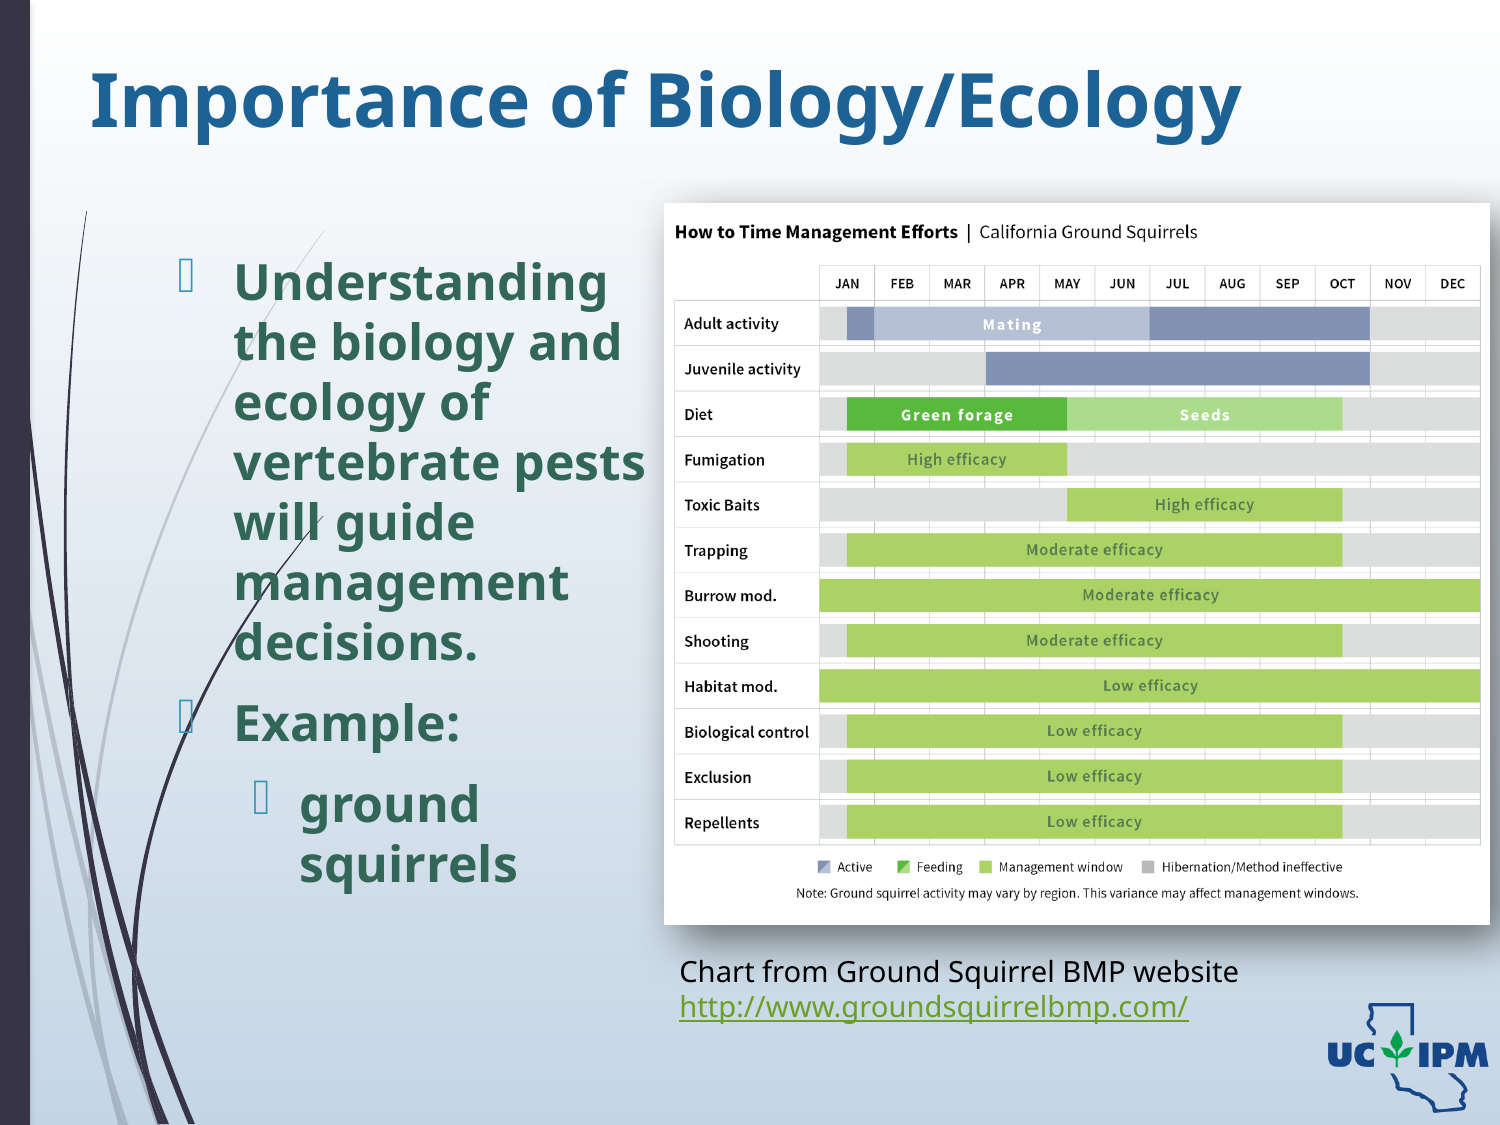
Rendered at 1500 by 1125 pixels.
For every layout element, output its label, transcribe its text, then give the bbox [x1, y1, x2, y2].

list Understanding the biology and ecology of vertebrate pests will guide management decisions. Example: ground squirrels [162, 162, 690, 1043]
text_box Chart from Ground Squirrel BMP website http://www.groundsquirrelbmp.com/ [664, 945, 1288, 1036]
picture [1325, 1001, 1491, 1114]
picture [664, 202, 1490, 926]
title Importance of Biology/Ecology [75, 45, 1425, 233]
